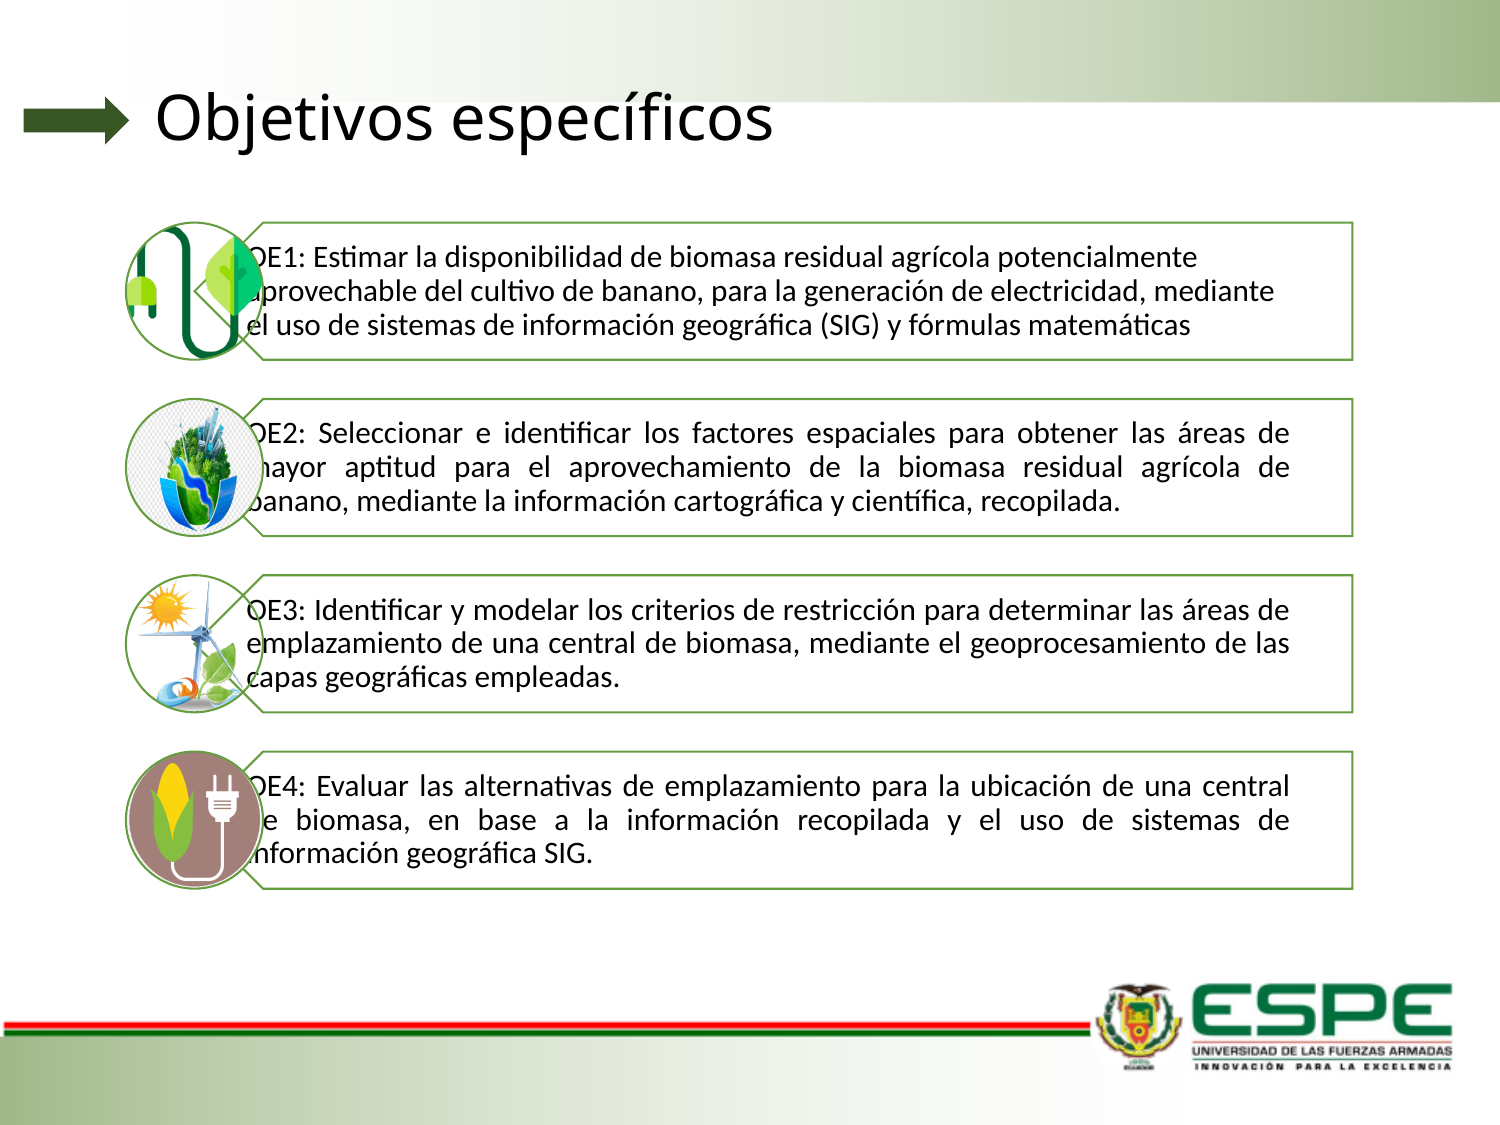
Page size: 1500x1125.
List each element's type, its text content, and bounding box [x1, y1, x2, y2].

text_box [23, 96, 130, 145]
title Objetivos específicos [139, 52, 830, 189]
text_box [0, 222, 1500, 889]
